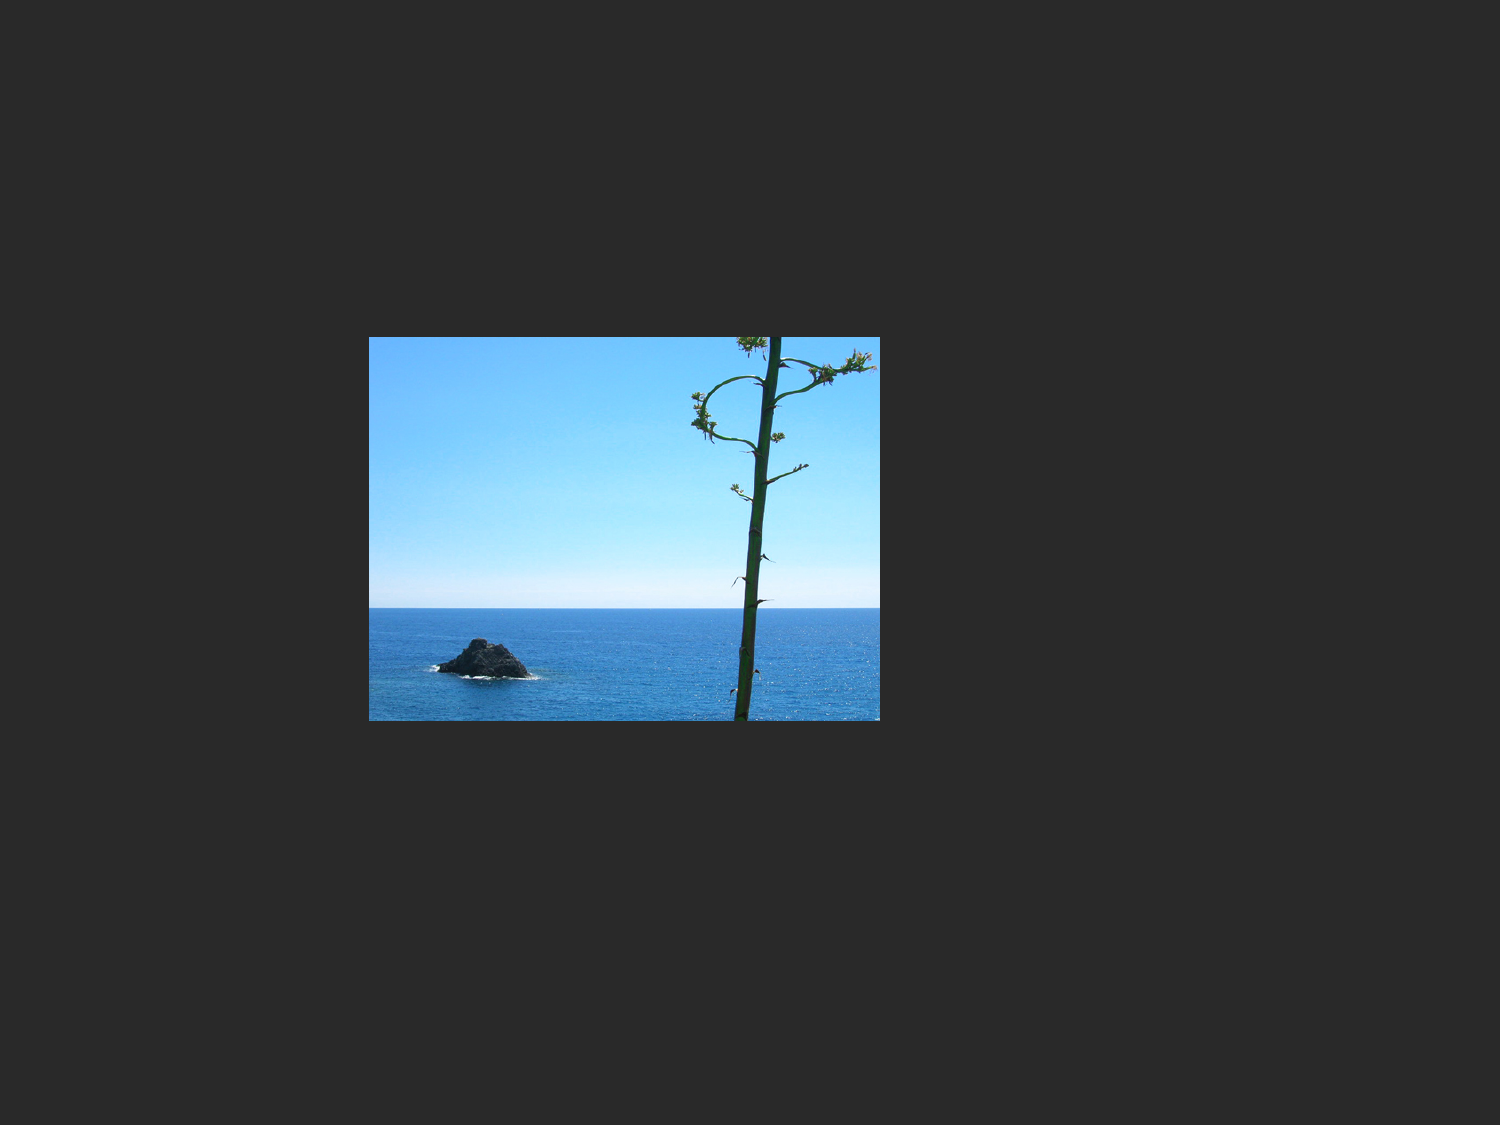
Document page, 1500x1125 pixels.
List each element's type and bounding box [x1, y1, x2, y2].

list [369, 337, 881, 721]
